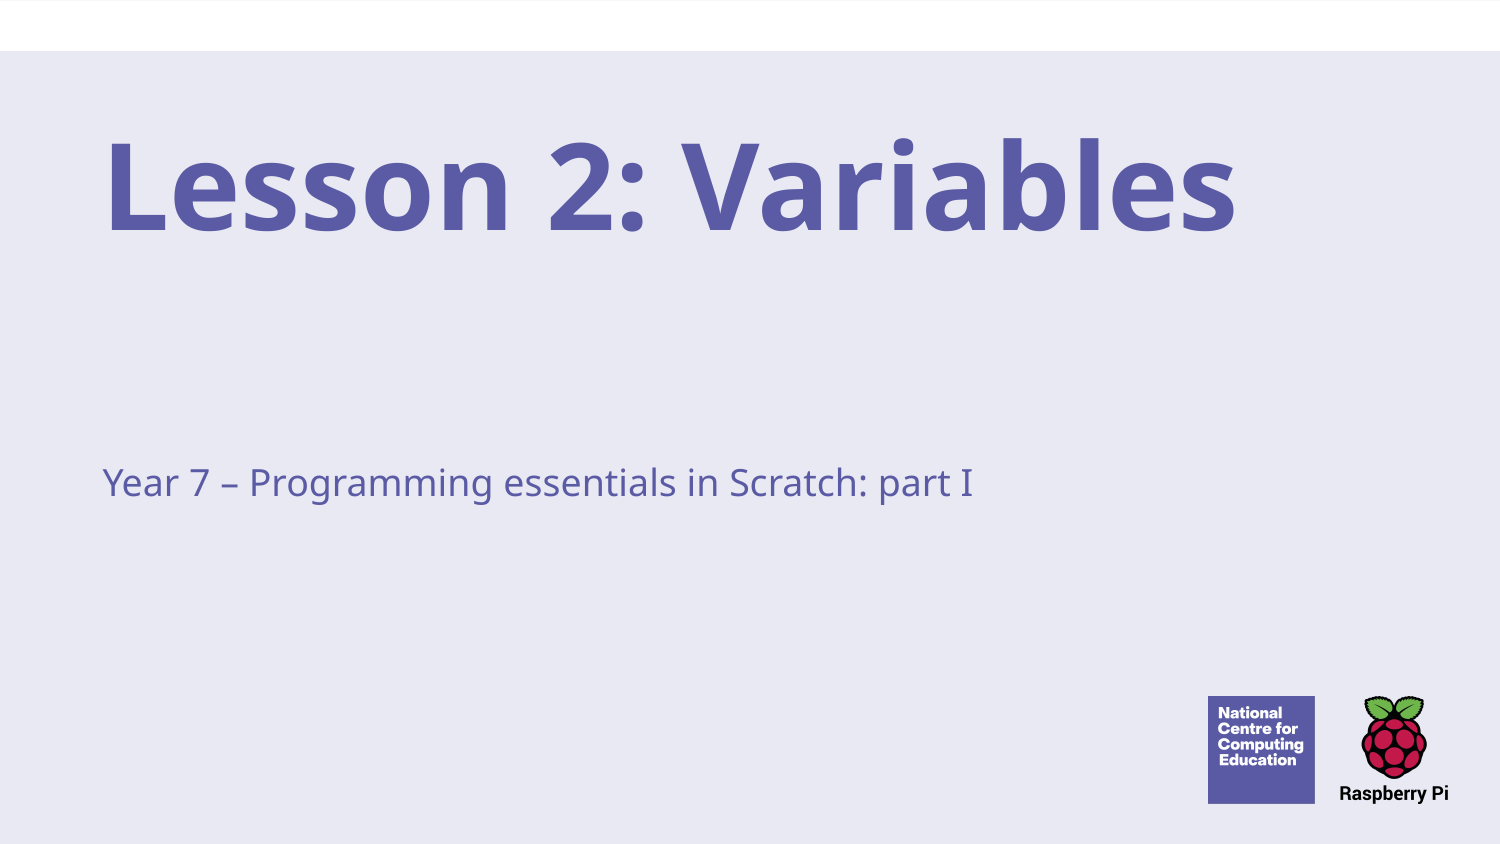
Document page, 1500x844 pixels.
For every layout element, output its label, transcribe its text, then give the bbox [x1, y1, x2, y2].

picture [1208, 696, 1449, 804]
subtitle Year 7 – Programming essentials in Scratch: part I [87, 437, 1416, 558]
title Lesson 2: Variables [86, 94, 1415, 429]
